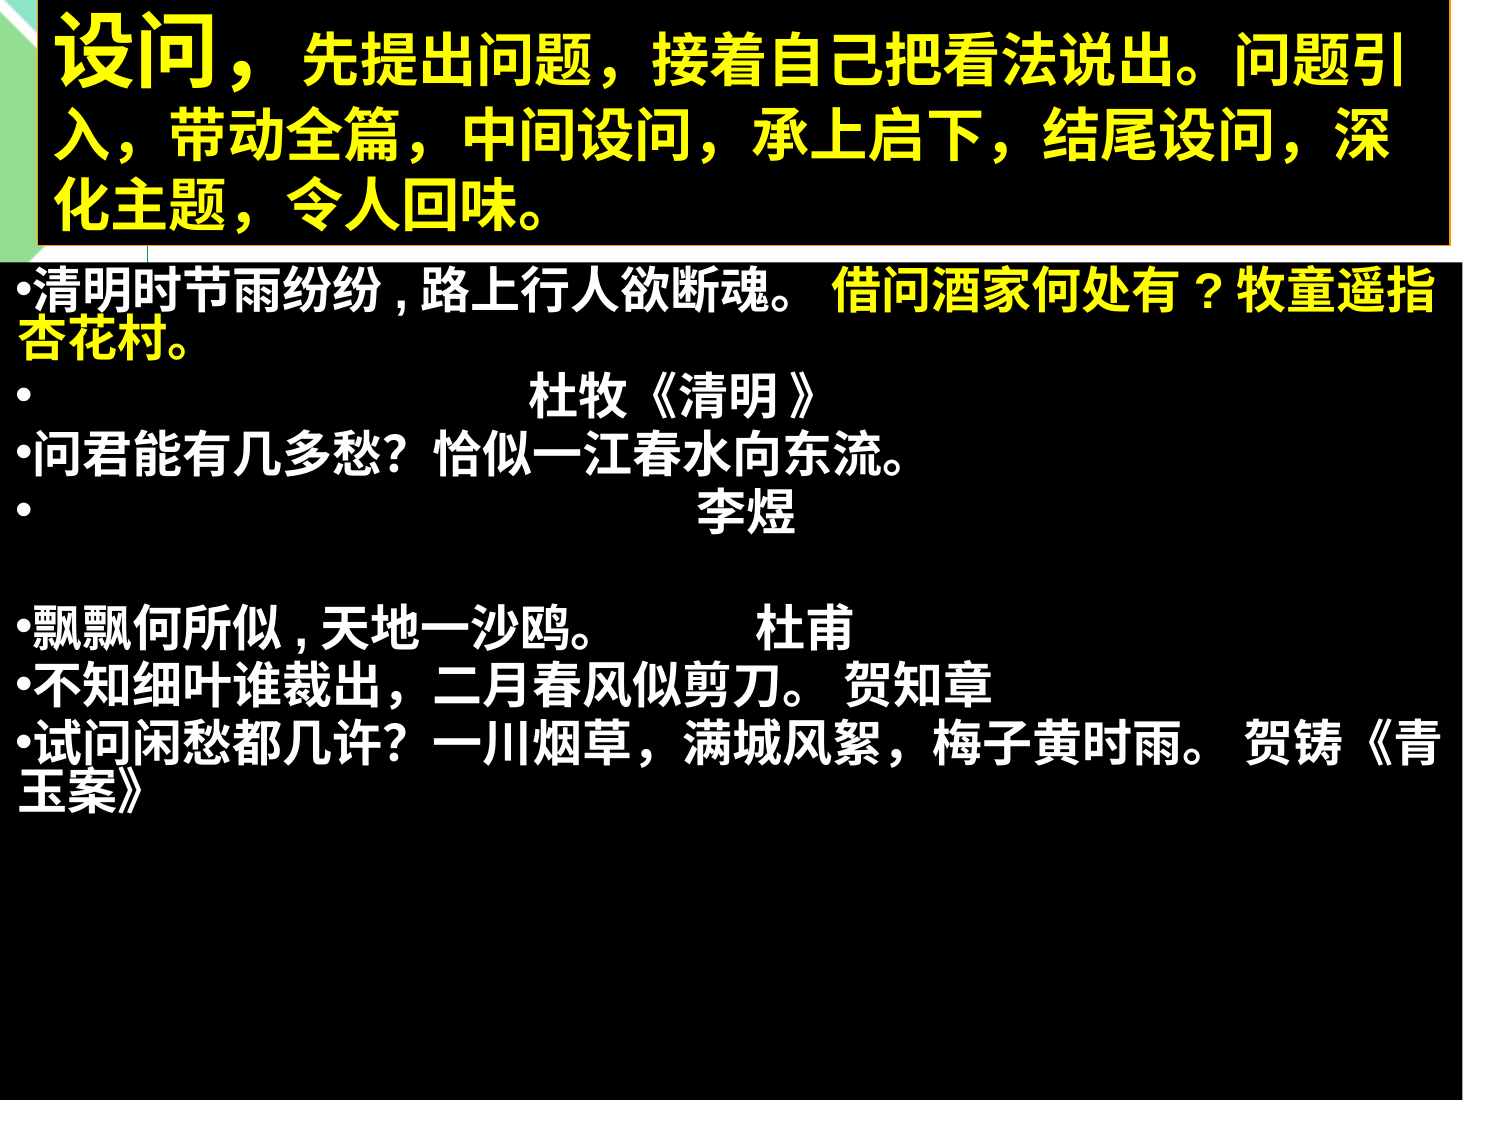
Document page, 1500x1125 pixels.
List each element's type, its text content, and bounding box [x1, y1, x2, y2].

list 清明时节雨纷纷,路上行人欲断魂。 借问酒家何处有?牧童遥指杏花村。 杜牧《清明 》 问君能有几多愁？恰似一江春水向东流。 李煜 飘飘何所似,天地一沙鸥。 杜甫 不知细叶谁裁出，二月春风似剪刀。 贺知章 试问闲愁都几许？一川烟草，满城风絮，梅子黄时雨。 贺铸《青玉案》 [0, 262, 1463, 1101]
picture [0, 0, 147, 262]
text_box 设问，先提出问题，接着自己把看法说出。问题引入，带动全篇，中间设问，承上启下，结尾设问，深化主题，令人回味。 [37, 0, 1450, 246]
picture [0, 0, 1500, 1125]
picture [148, 246, 283, 262]
